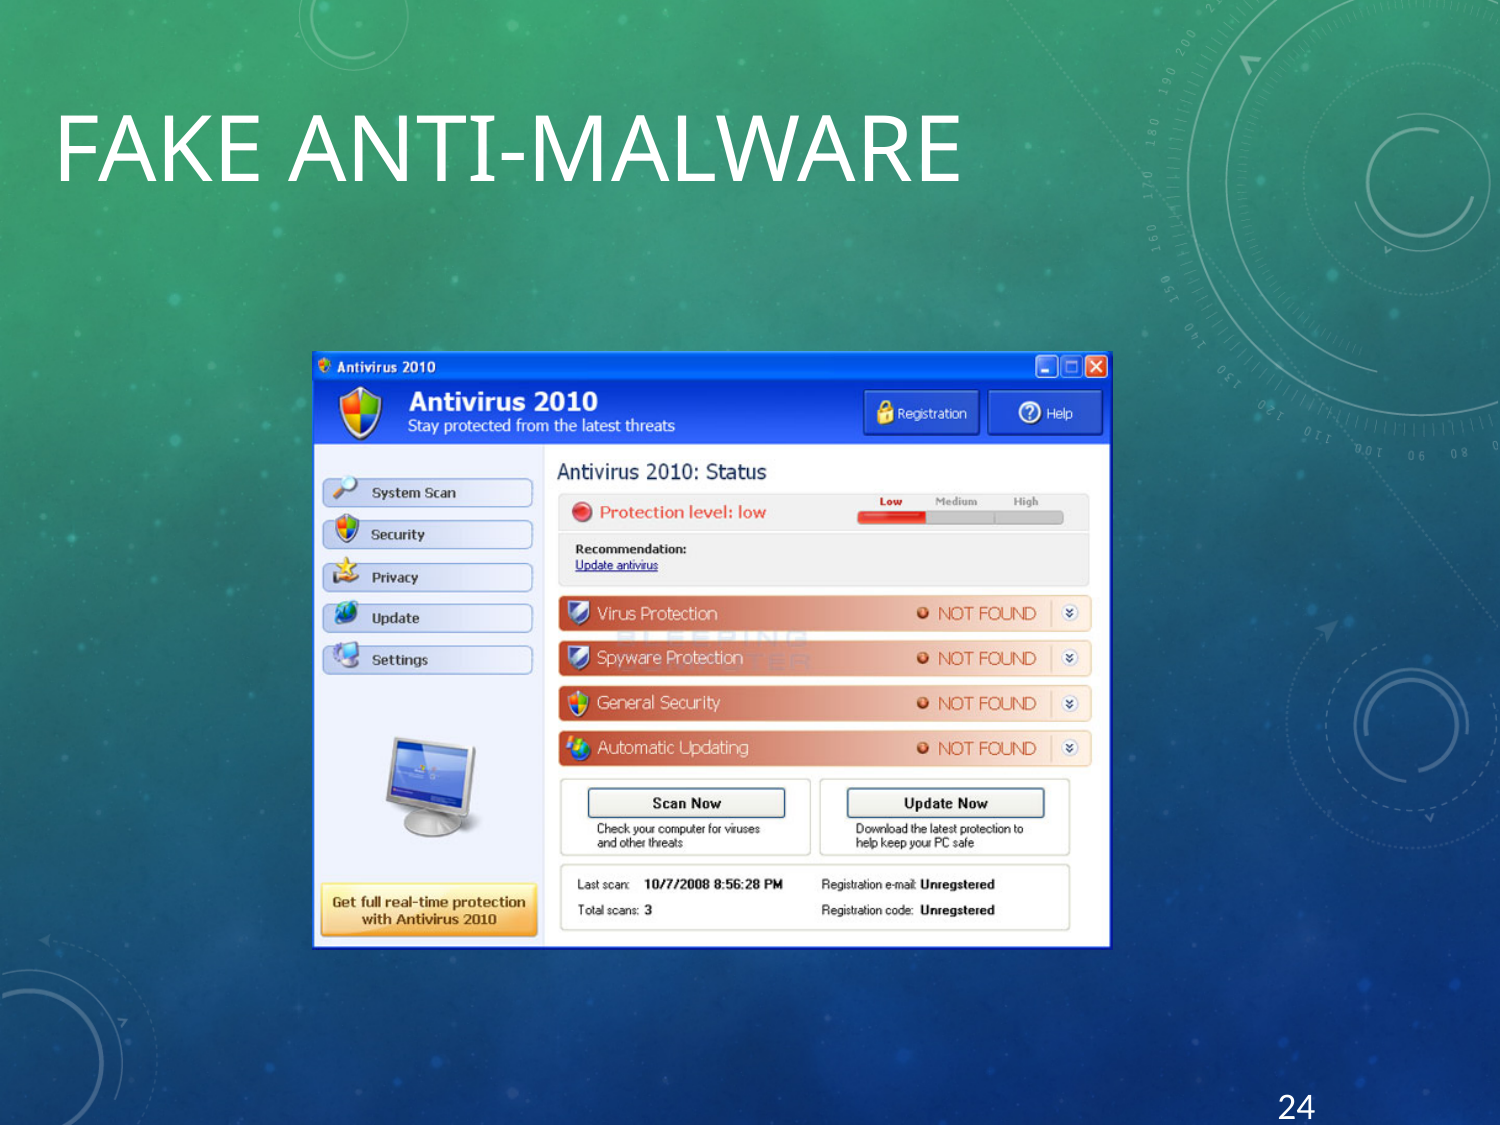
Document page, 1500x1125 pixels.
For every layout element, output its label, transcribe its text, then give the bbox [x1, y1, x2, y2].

title Fake Anti-Malware [37, 24, 1313, 264]
picture [0, 0, 1500, 1125]
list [311, 350, 1114, 951]
